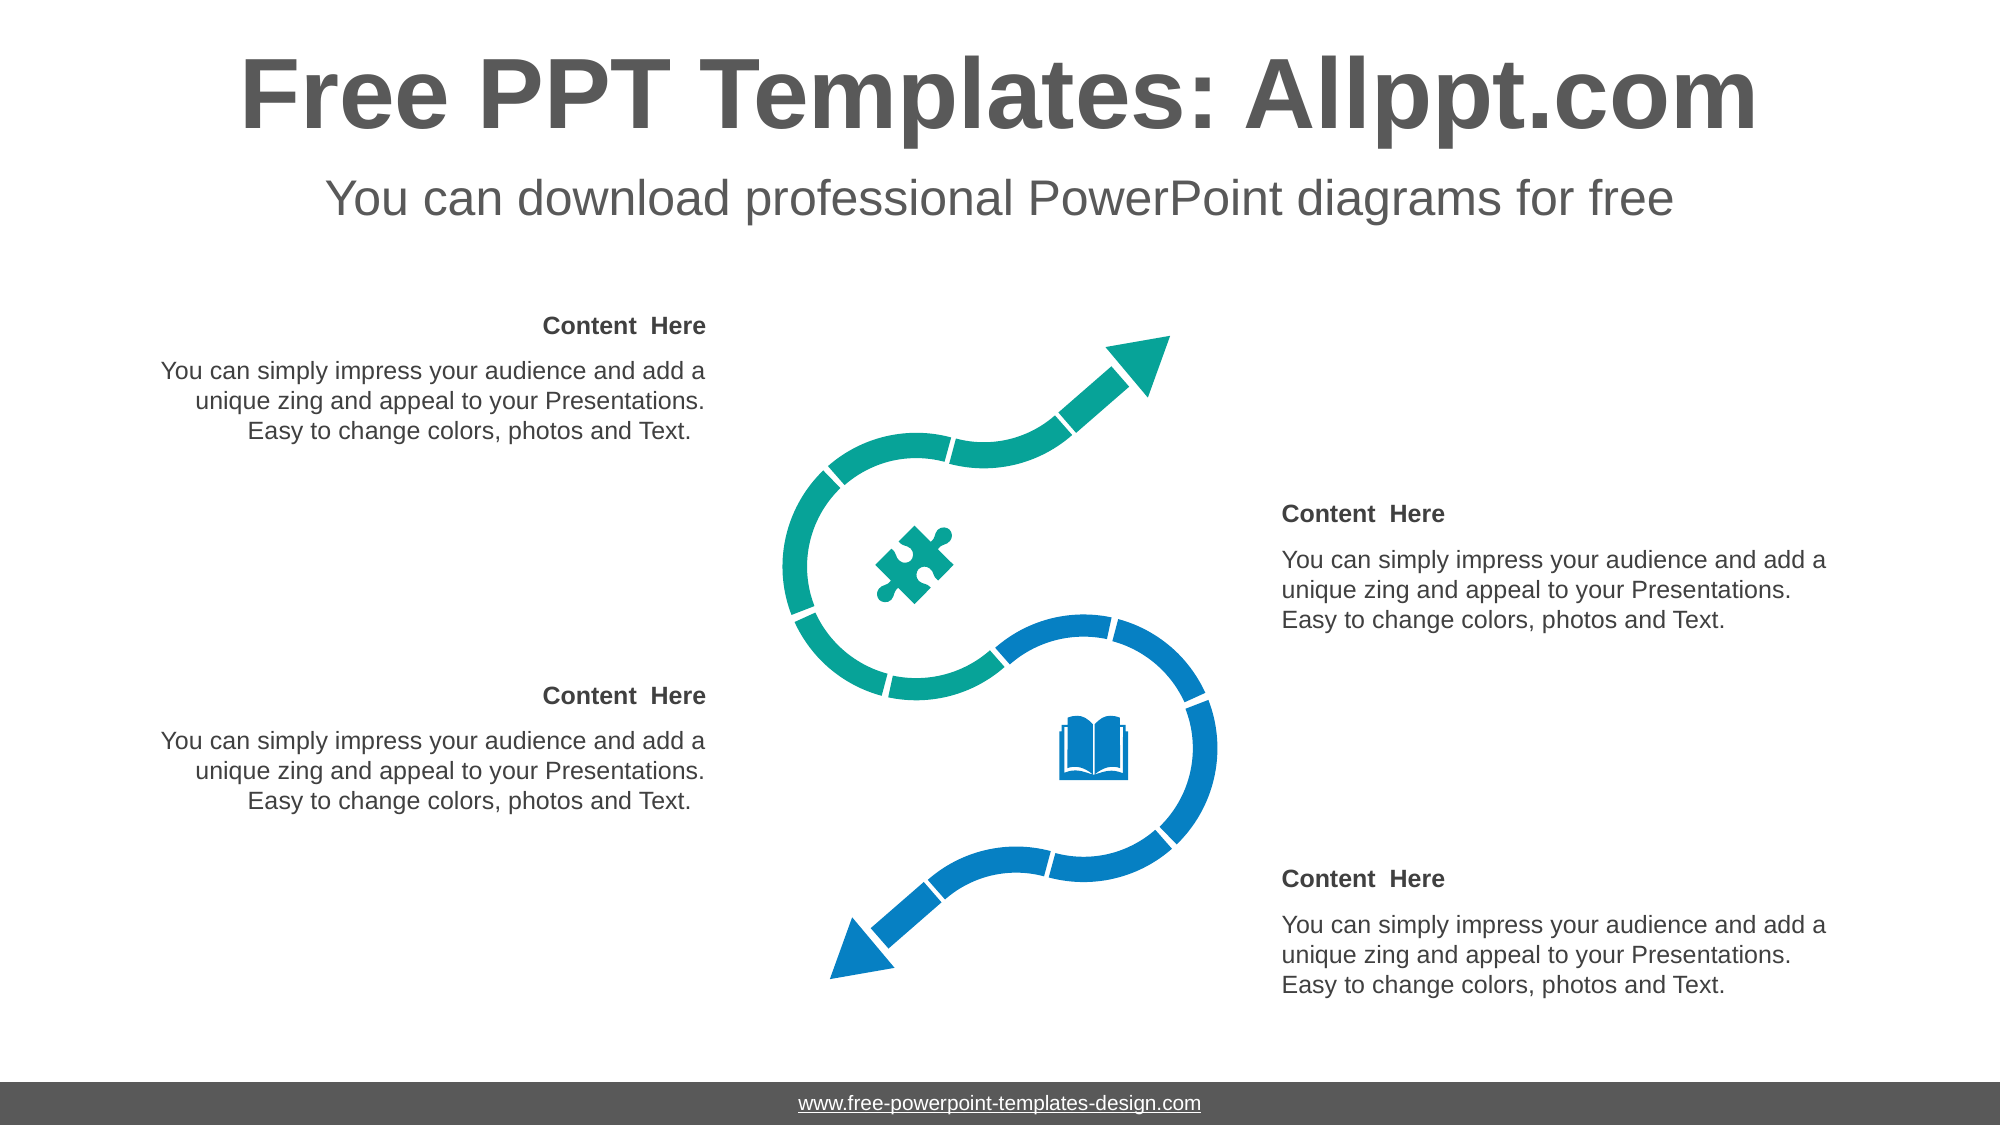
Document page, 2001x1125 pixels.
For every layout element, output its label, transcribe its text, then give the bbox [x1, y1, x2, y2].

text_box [135, 301, 722, 454]
text_box www.free-powerpoint-templates-design.com [0, 1082, 2000, 1123]
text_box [1266, 855, 1848, 1007]
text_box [135, 671, 722, 824]
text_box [782, 200, 1218, 1115]
title Free PPT Templates: Allppt.com [0, 32, 2000, 161]
list You can download professional PowerPoint diagrams for free [0, 164, 2000, 234]
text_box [1266, 490, 1848, 642]
